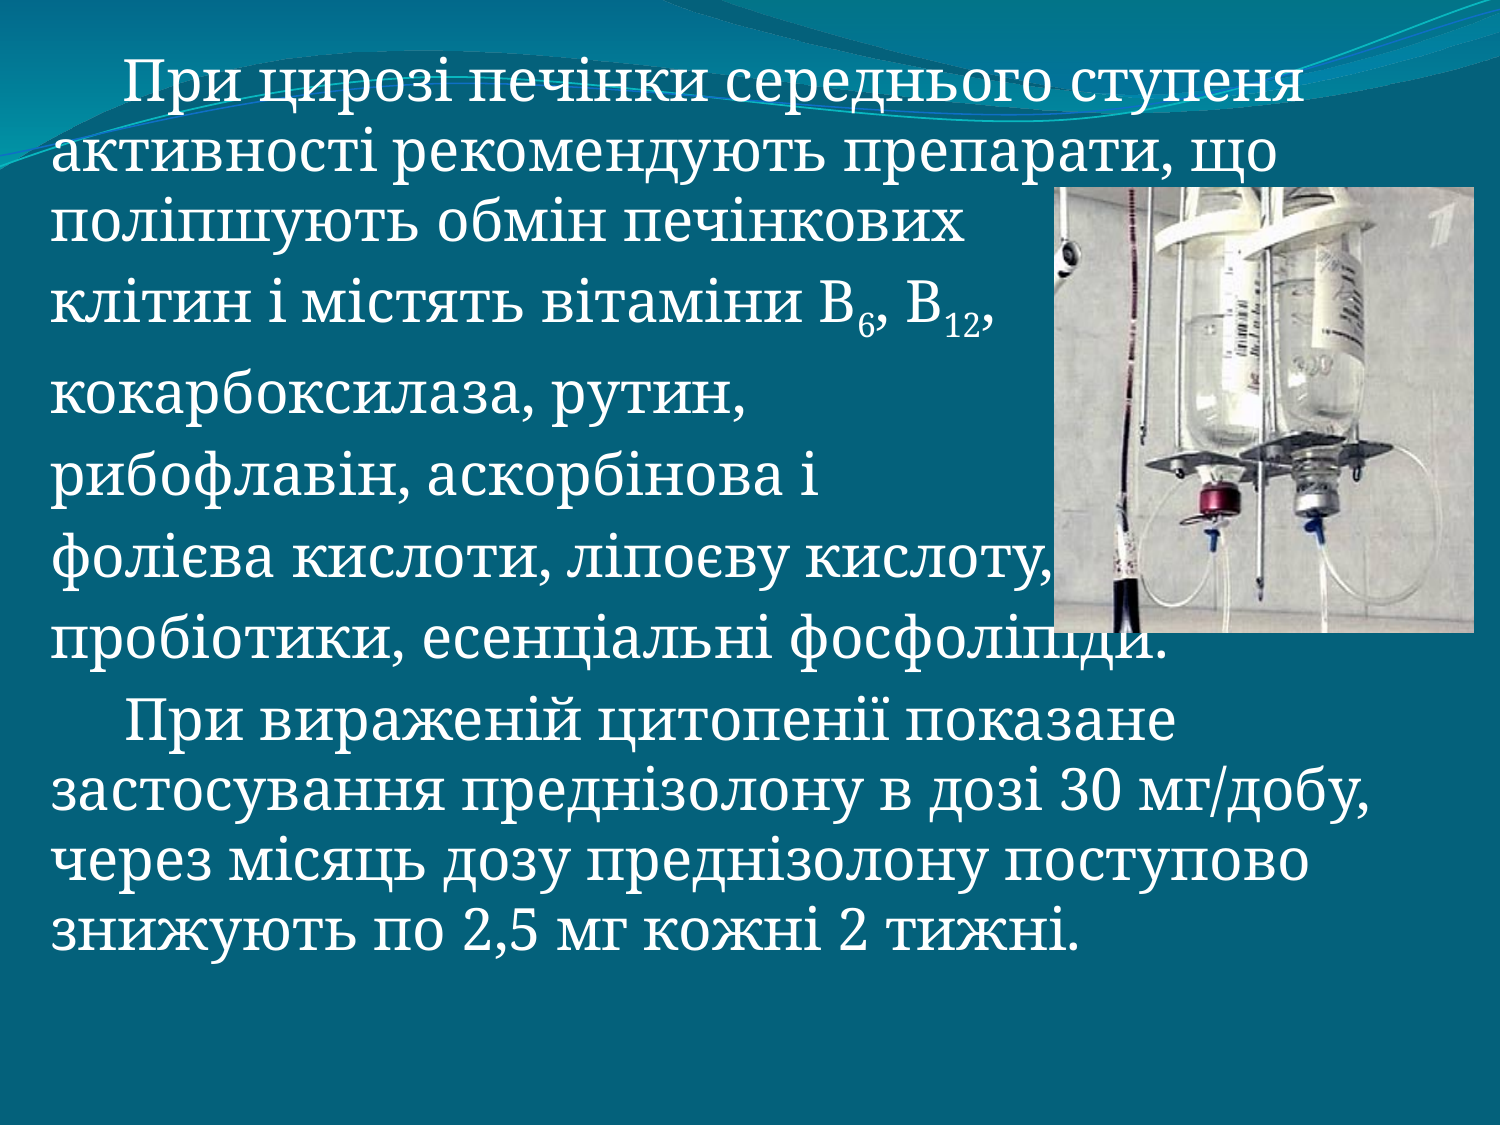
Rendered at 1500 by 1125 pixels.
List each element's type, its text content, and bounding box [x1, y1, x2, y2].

picture [1054, 188, 1473, 634]
list При цирозі печінки середнього ступеня активності рекомендують препарати, що поліпшують обмін печінкових клітин і містять вітаміни В6, В12, кокарбоксилаза, рутин, рибофлавін, аскорбінова і фолієва кислоти, ліпоєву кислоту, пробіотики, есенціальні фосфоліпіди. При вираженій цитопенії показане застосування преднізолону в дозі 30 мг/добу, через місяць дозу преднізолону поступово знижують по 2,5 мг кожні 2 тижні. [34, 34, 1466, 1125]
